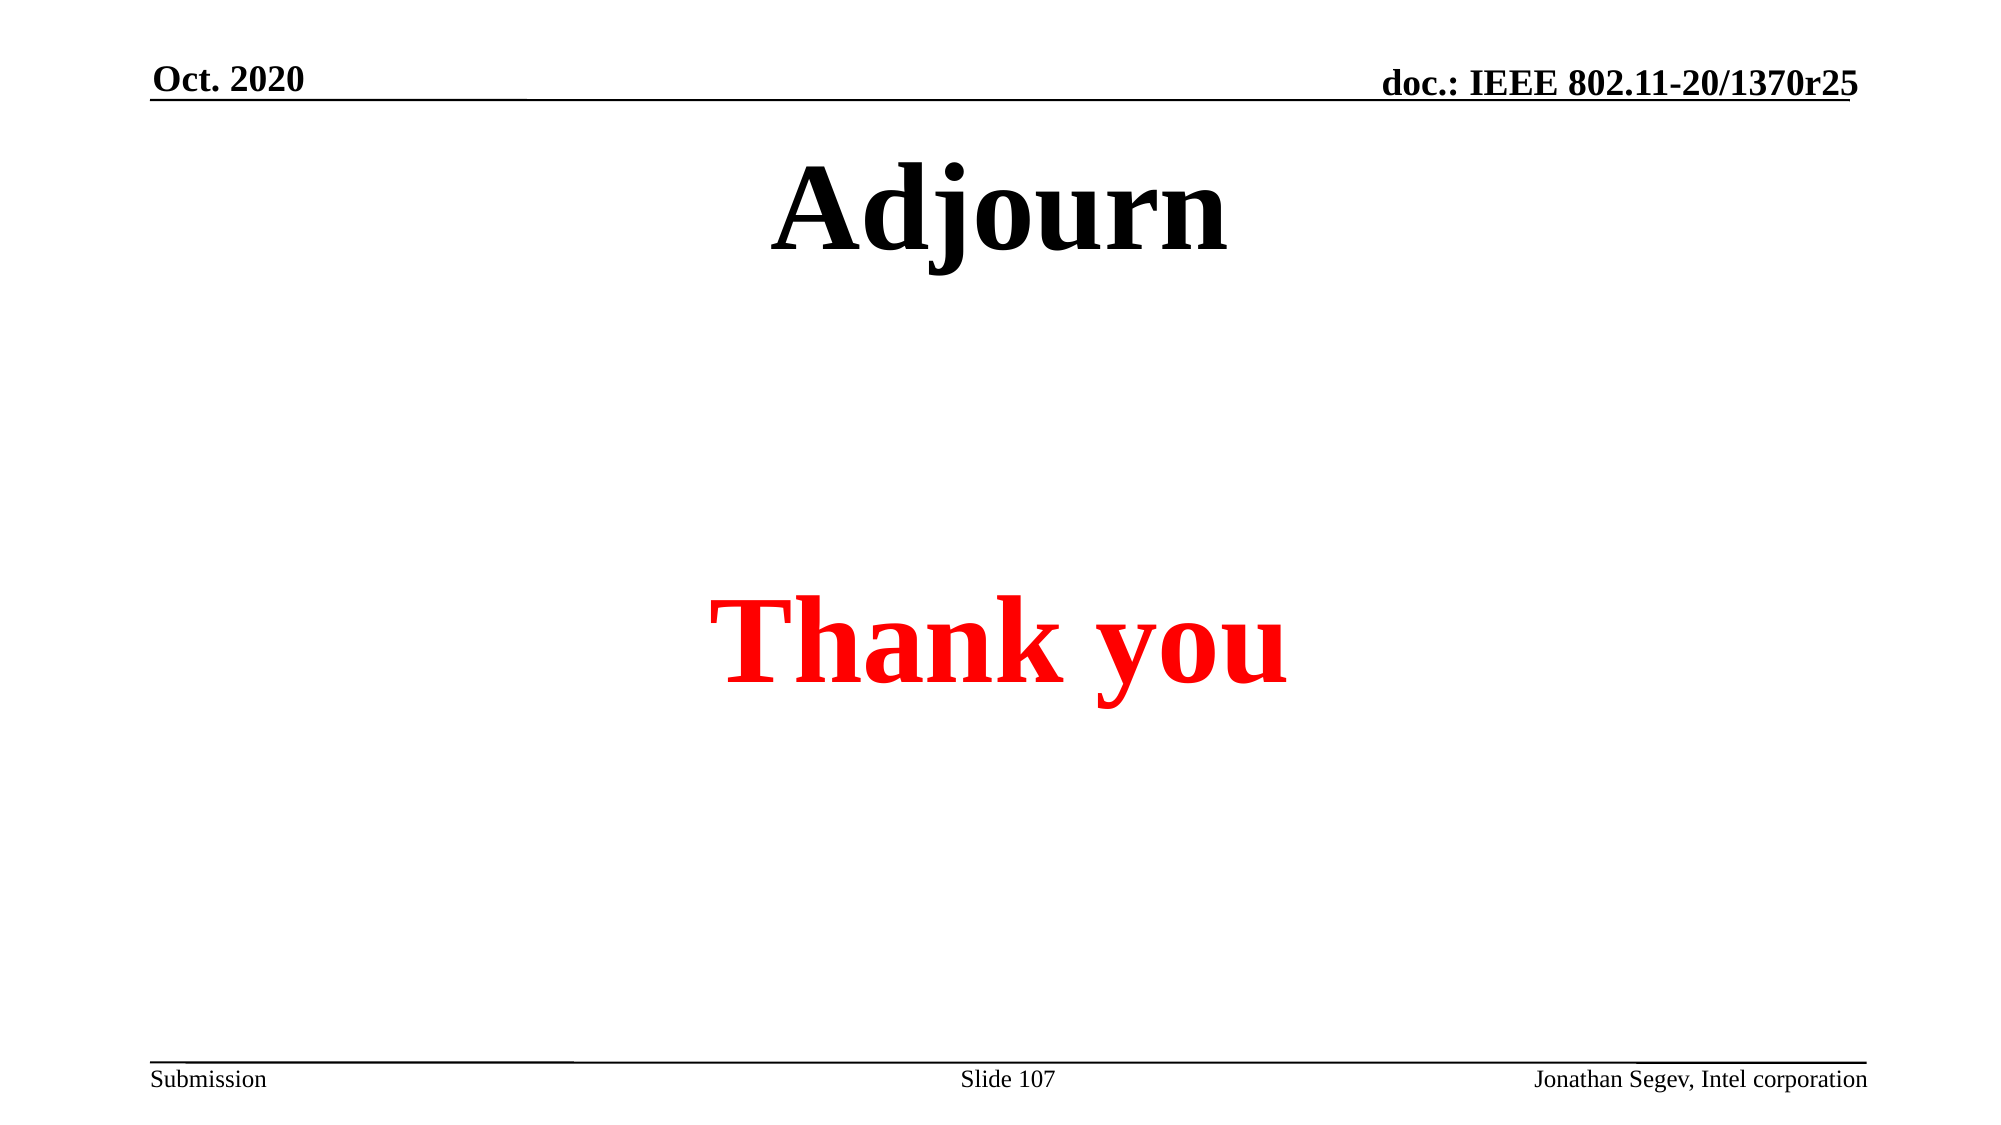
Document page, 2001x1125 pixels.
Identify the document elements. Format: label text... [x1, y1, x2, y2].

list Thank you [149, 324, 1850, 1000]
footer Jonathan Segev, Intel corporation [1171, 1061, 1869, 1093]
slide_number Slide 107 [950, 1061, 1067, 1123]
title Adjourn [149, 112, 1850, 288]
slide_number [152, 54, 563, 100]
